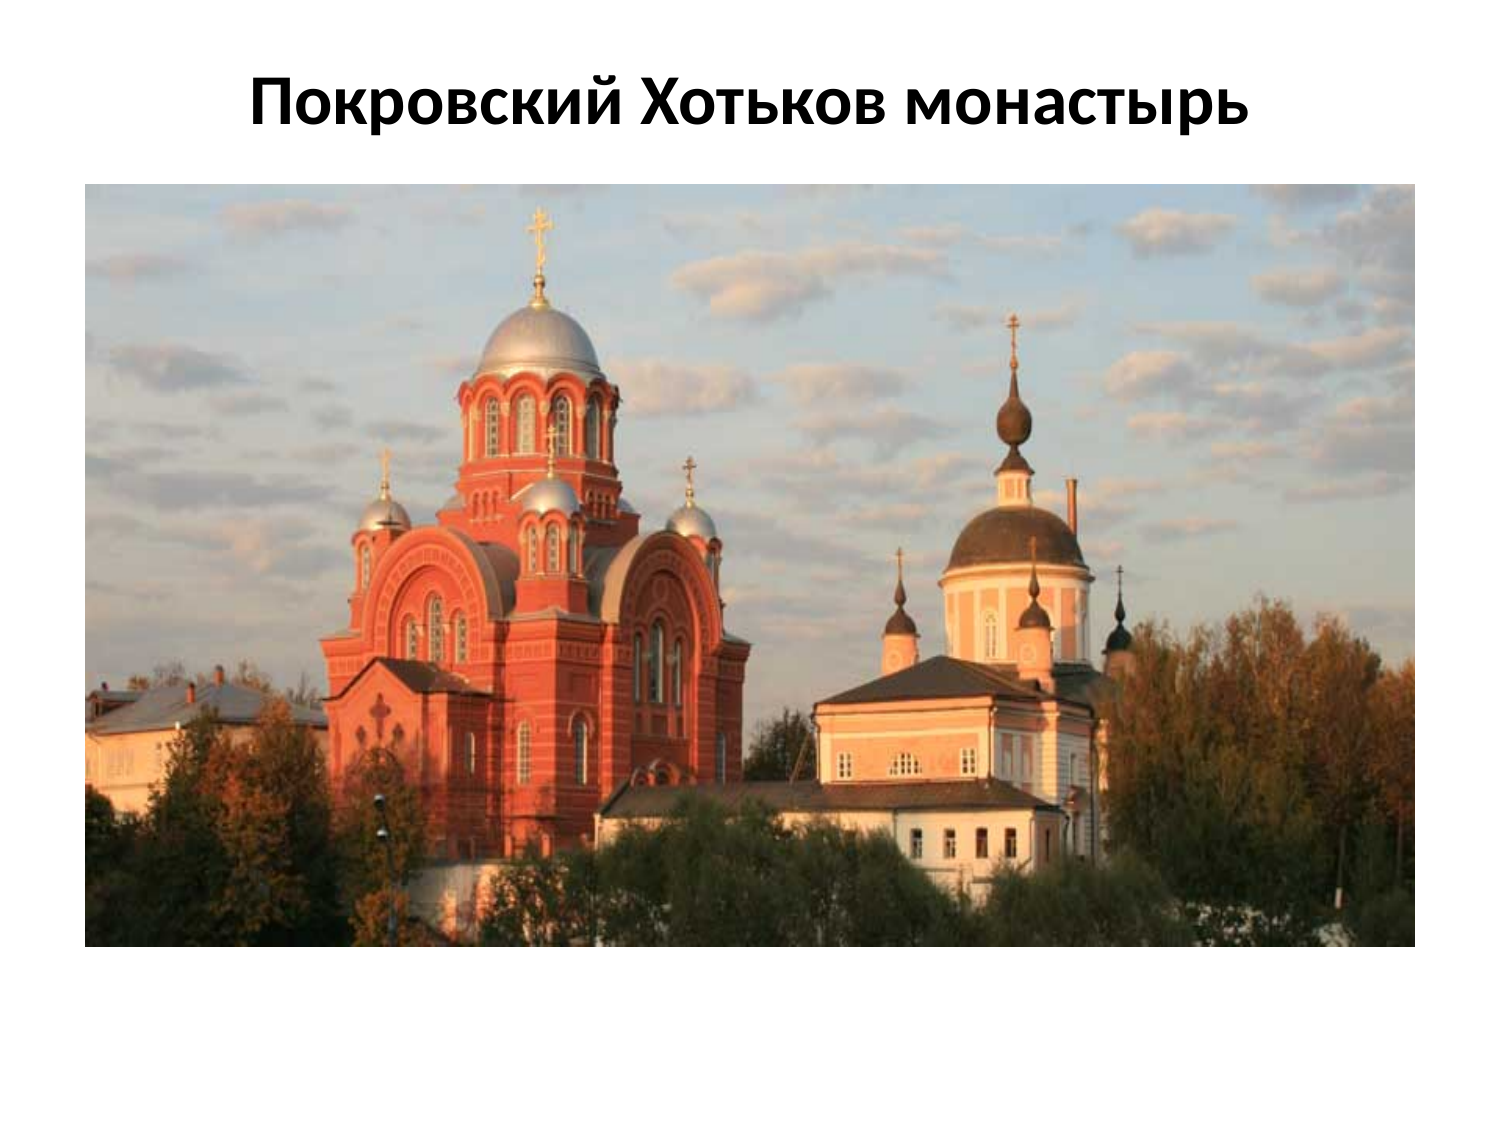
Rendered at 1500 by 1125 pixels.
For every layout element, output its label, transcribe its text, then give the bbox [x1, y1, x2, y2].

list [85, 184, 1415, 947]
title Покровский Хотьков монастырь [75, 45, 1425, 233]
